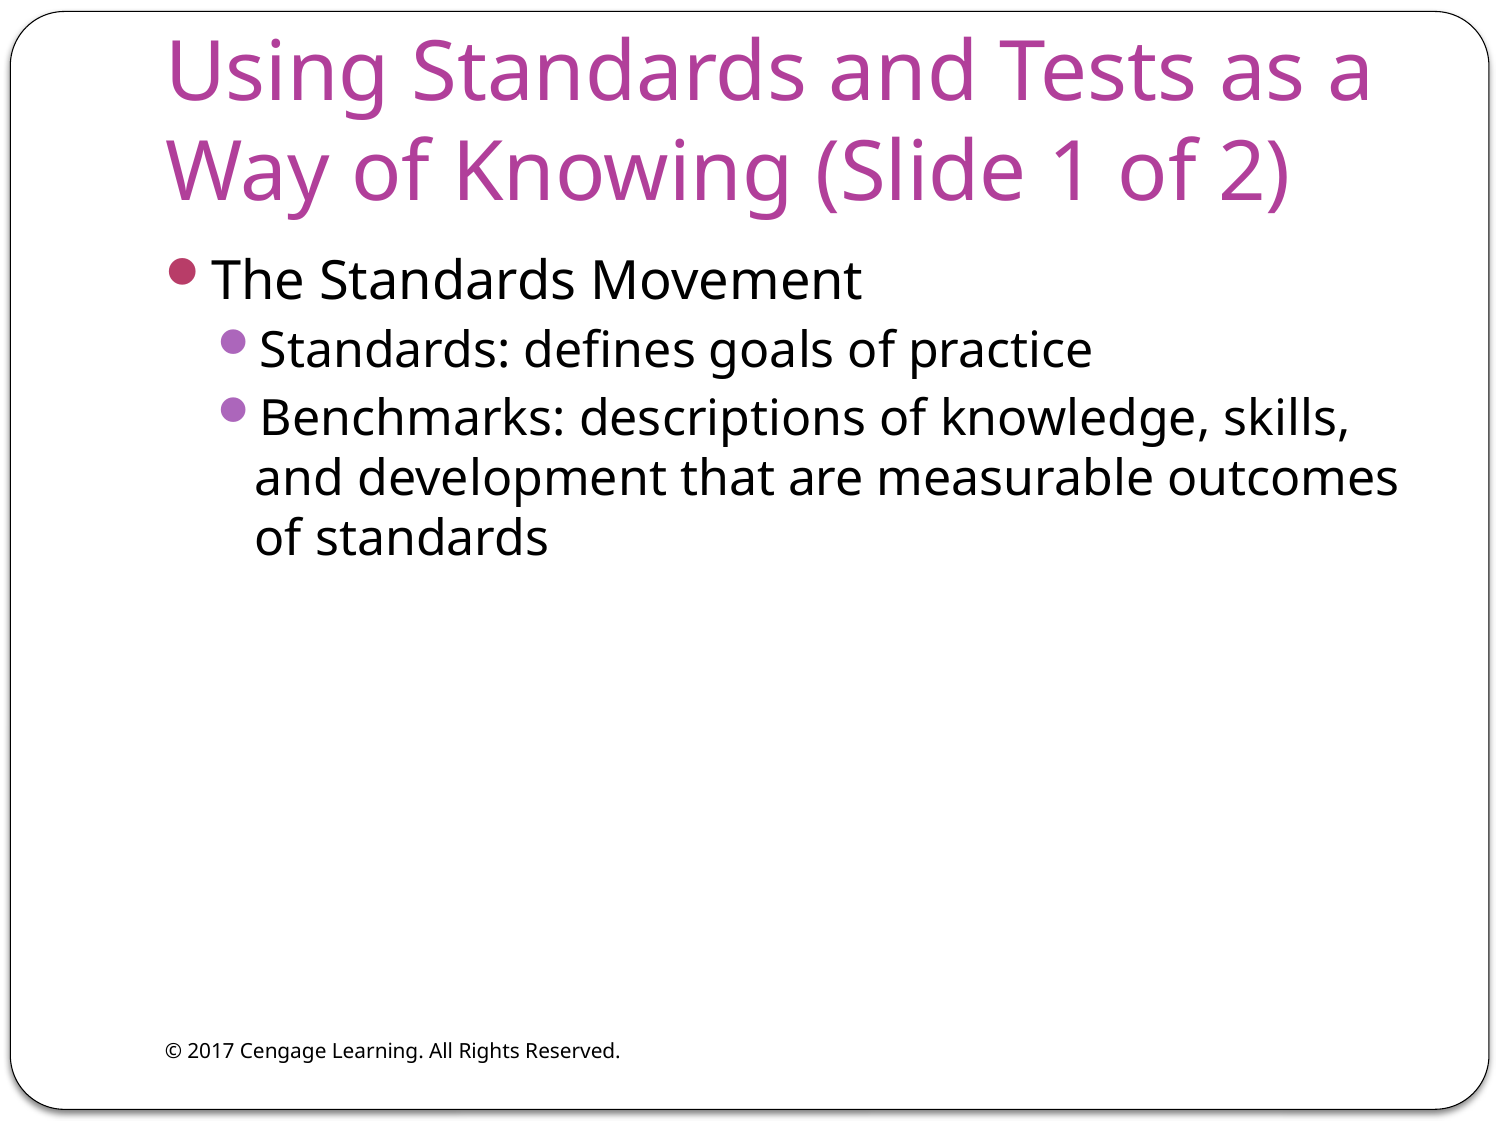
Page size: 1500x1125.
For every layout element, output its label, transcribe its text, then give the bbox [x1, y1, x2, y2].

footer © 2017 Cengage Learning. All Rights Reserved. [150, 1012, 800, 1088]
title Using Standards and Tests as a Way of Knowing (Slide 1 of 2) [150, 45, 1425, 233]
list The Standards Movement Standards: defines goals of practice Benchmarks: descriptions of knowledge, skills, and development that are measurable outcomes of standards [150, 237, 1425, 988]
